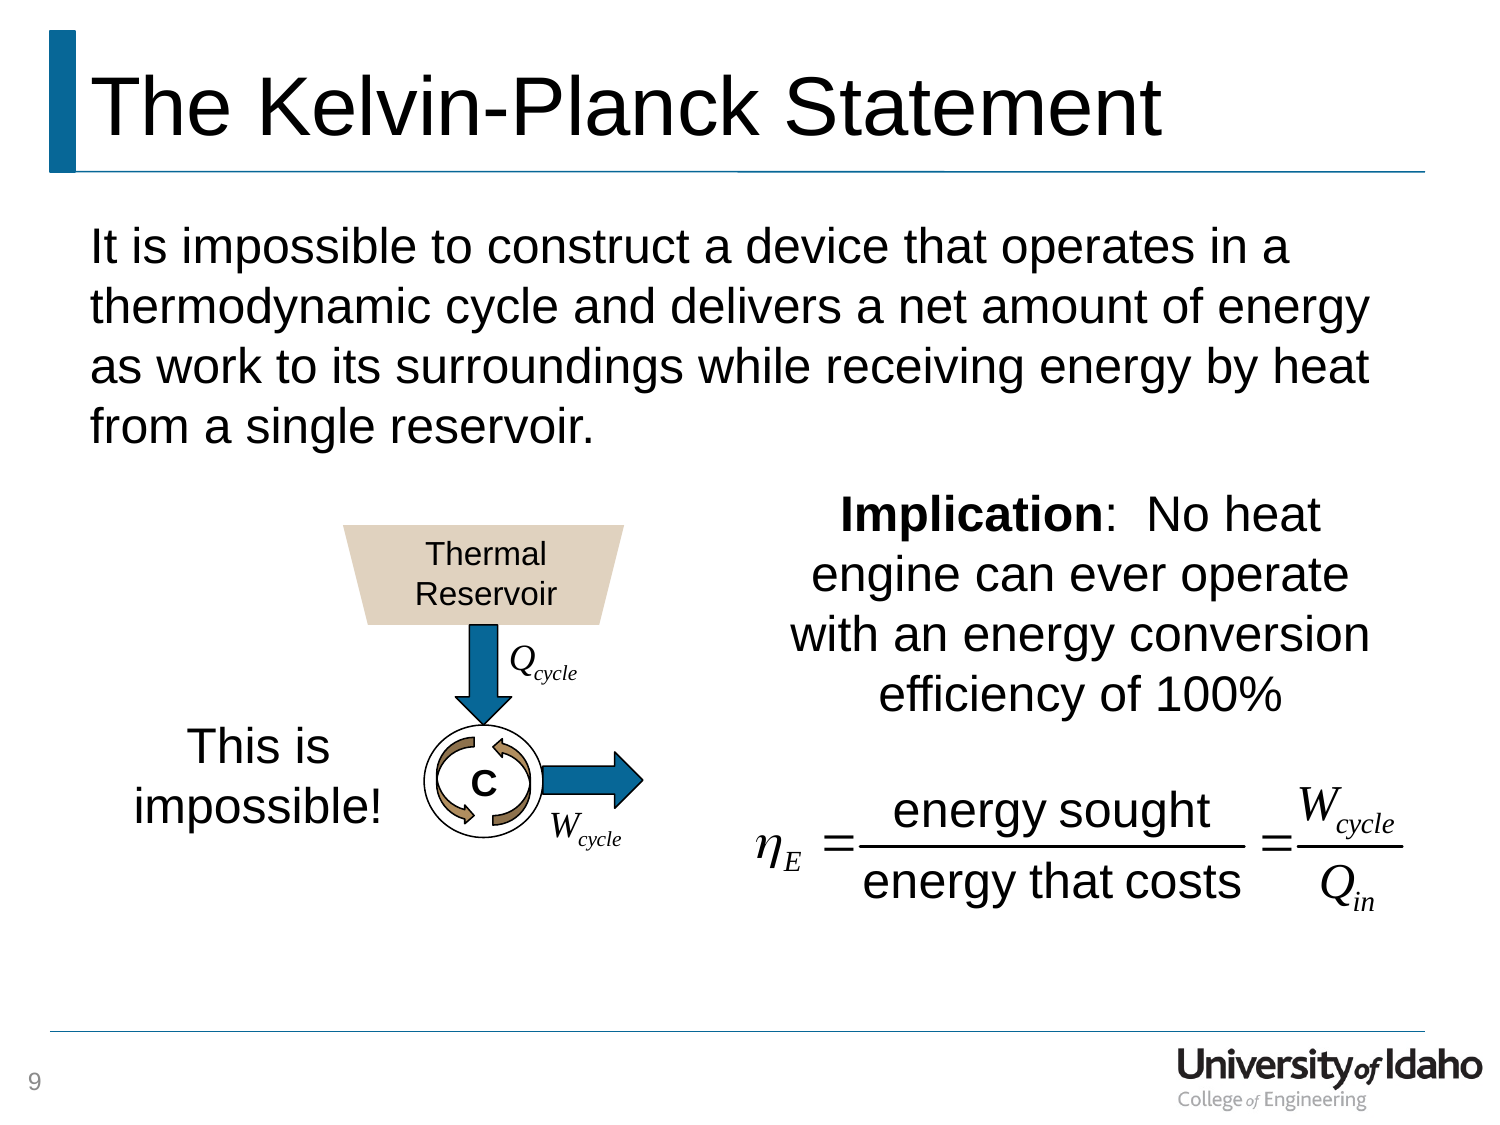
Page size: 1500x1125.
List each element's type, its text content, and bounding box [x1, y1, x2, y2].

text_box This is impossible! [117, 706, 400, 841]
text_box Thermal Reservoir [400, 524, 573, 620]
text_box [423, 724, 544, 838]
text_box [549, 750, 645, 799]
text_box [504, 633, 585, 693]
slide_number 9 [12, 1050, 140, 1111]
title The Kelvin-Planck Statement [75, 31, 1425, 174]
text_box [749, 770, 1412, 922]
picture [1165, 1041, 1495, 1118]
text_box [340, 522, 627, 628]
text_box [546, 799, 628, 859]
text_box It is impossible to construct a device that operates in a thermodynamic cycle and delivers a net amount of energy as work to its surroundings while receiving energy by heat from a single reservoir. [74, 206, 1425, 461]
text_box [453, 622, 511, 723]
text_box Implication: No heat engine can ever operate with an energy conversion efficiency of 100% [756, 474, 1406, 729]
